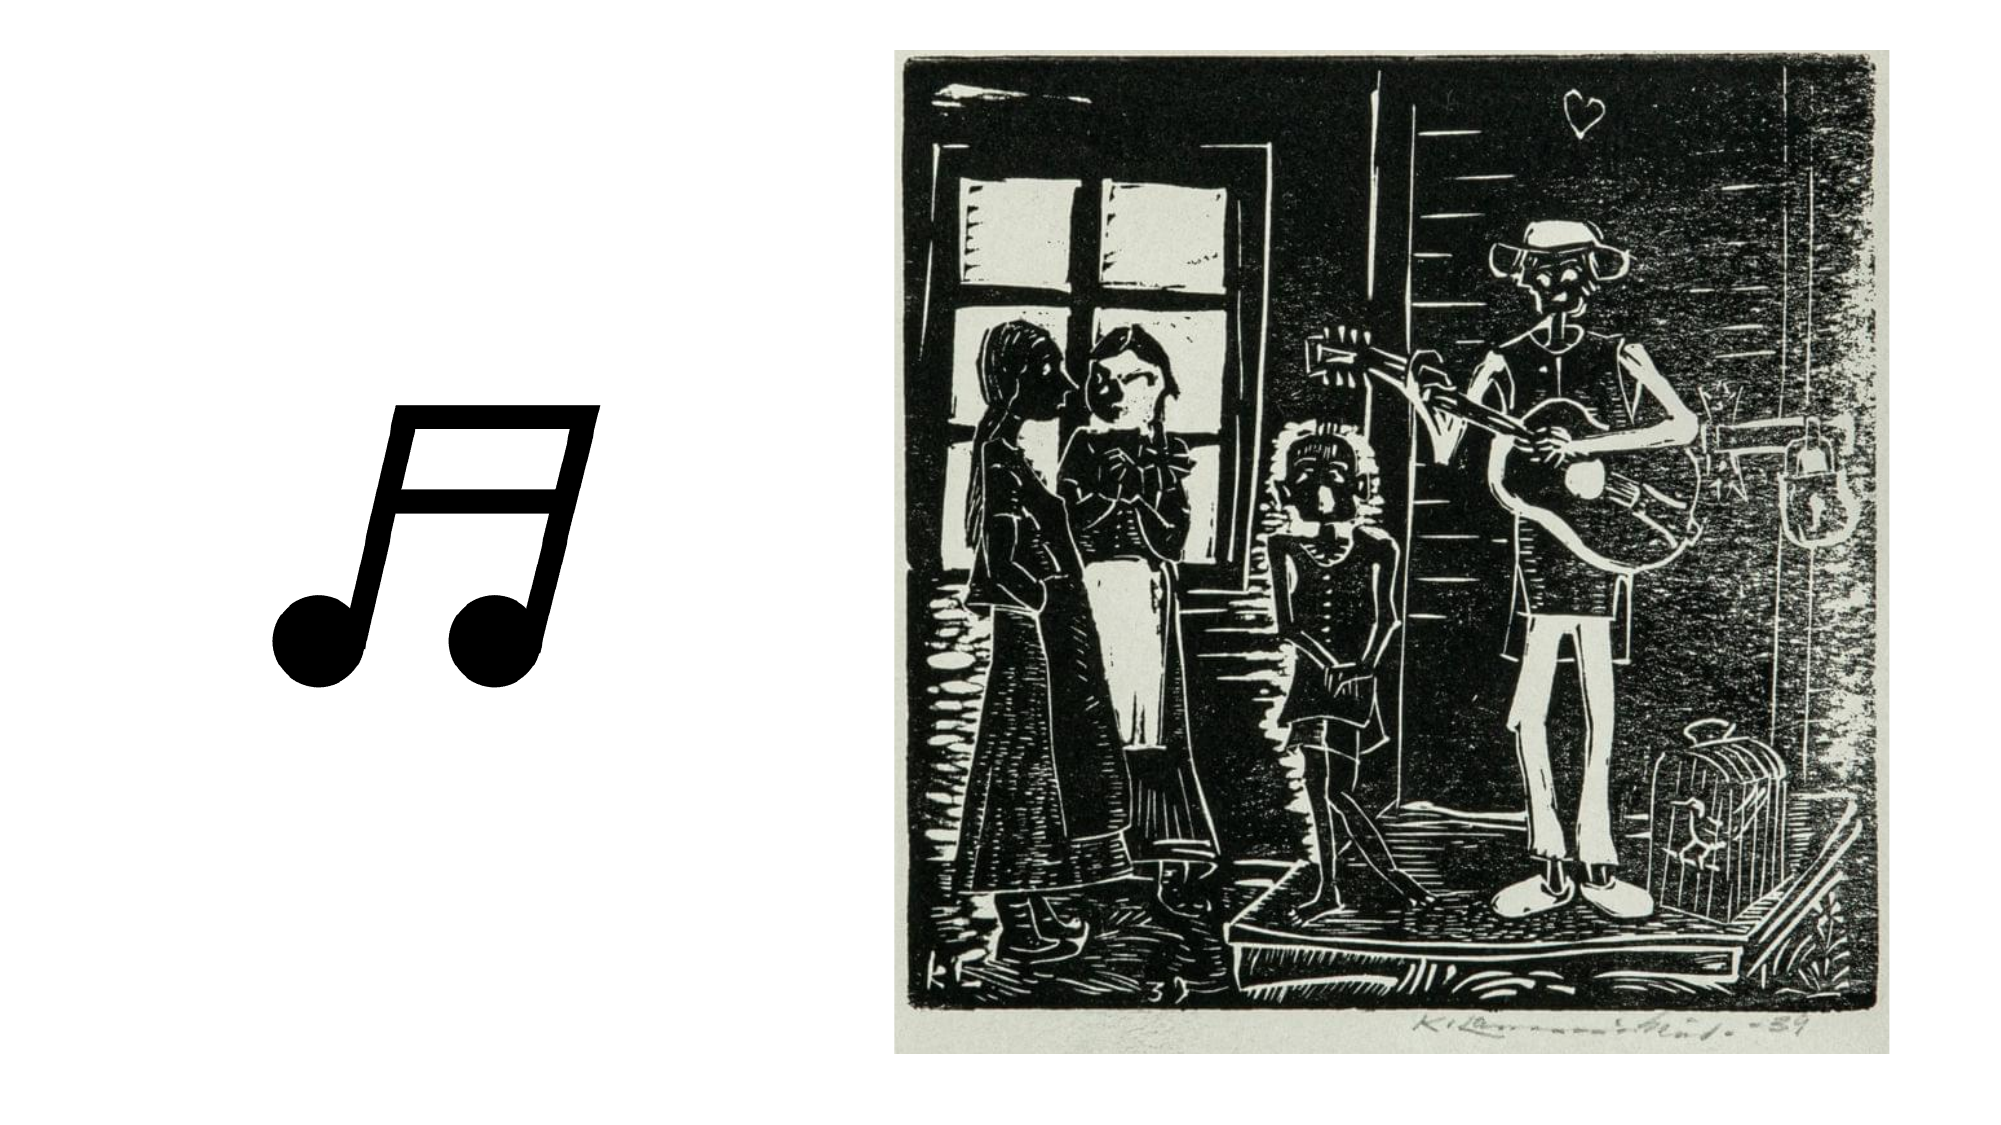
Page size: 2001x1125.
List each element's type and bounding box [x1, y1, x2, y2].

picture [894, 49, 1890, 1054]
picture [188, 311, 669, 792]
